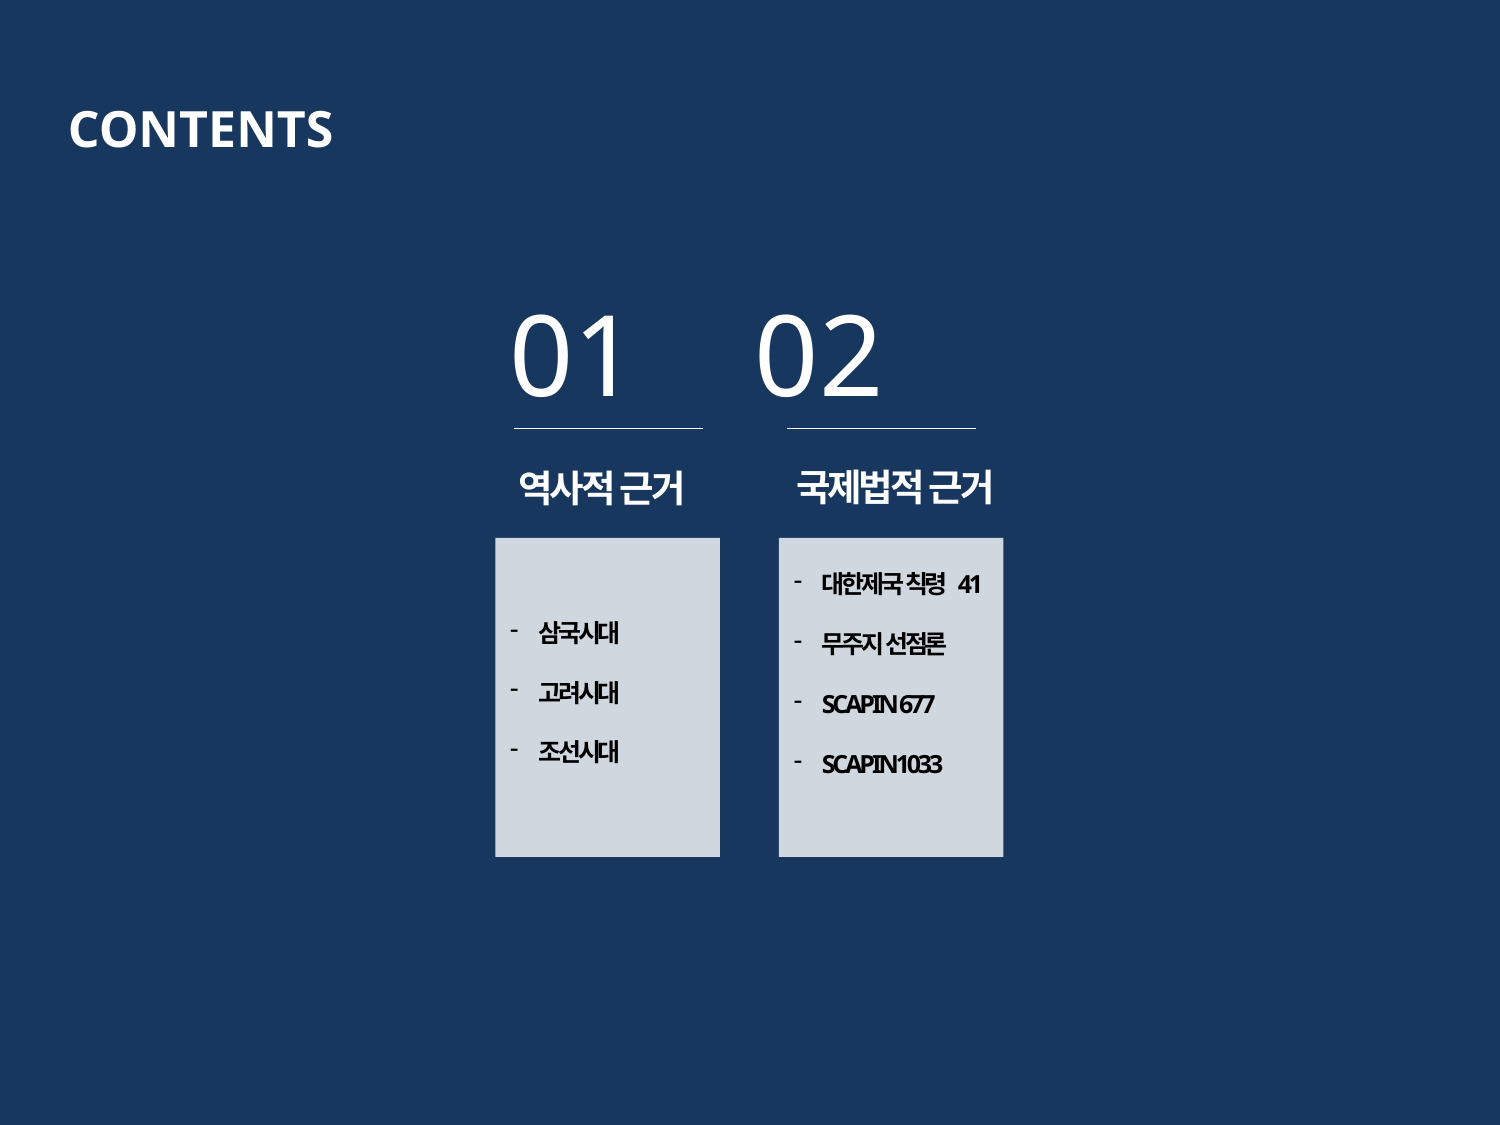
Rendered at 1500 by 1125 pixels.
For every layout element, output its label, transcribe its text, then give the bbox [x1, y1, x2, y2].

text_box 역사적 근거 [489, 457, 715, 518]
text_box [777, 536, 1005, 859]
text_box CONTENTS [53, 89, 739, 165]
text_box 대한제국 칙령 41 무주지 선점론 SCAPIN 677 SCAPIN1033 [778, 561, 1022, 846]
text_box 삼국시대 고려시대 조선시대 [495, 609, 720, 835]
text_box 01 02 [495, 276, 1005, 427]
text_box 국제법적 근거 [769, 456, 1022, 517]
text_box [493, 536, 722, 859]
